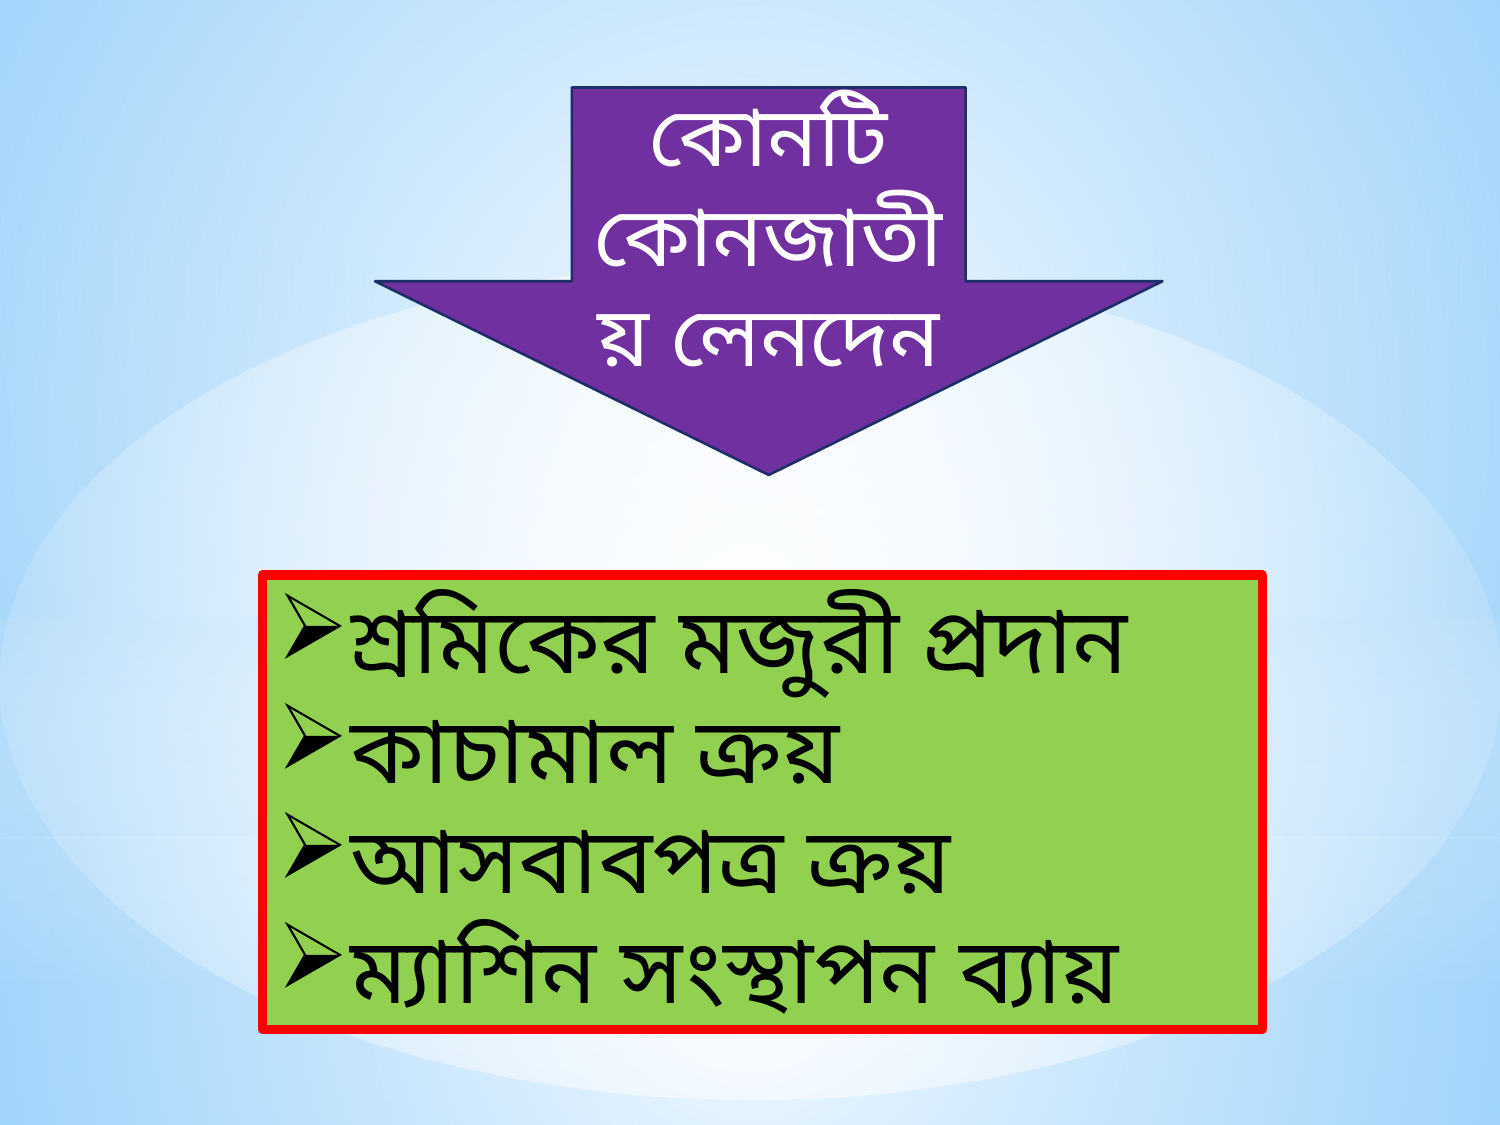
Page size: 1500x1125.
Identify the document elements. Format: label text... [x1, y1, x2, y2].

text_box শ্রমিকের মজুরী প্রদান কাচামাল ক্রয় আসবাবপত্র ক্রয় ম্যাশিন সংস্থাপন ব্যায় [262, 574, 1263, 1030]
text_box কোনটি কোনজাতীয় লেনদেন [373, 86, 1164, 477]
